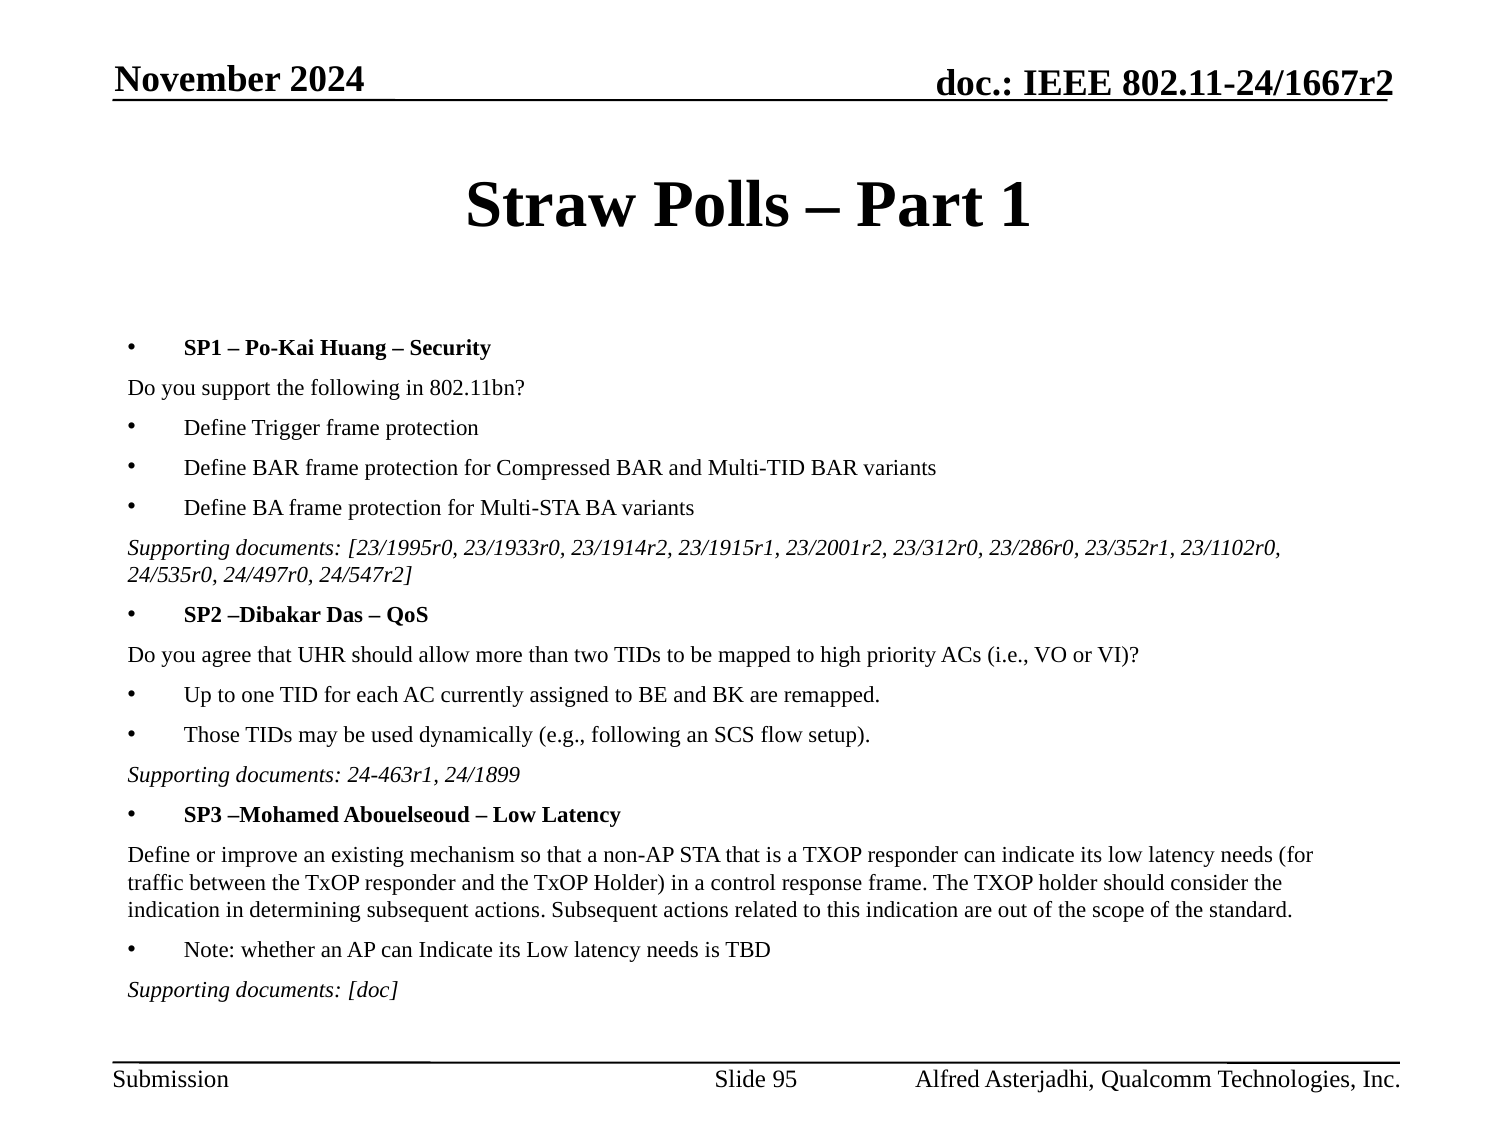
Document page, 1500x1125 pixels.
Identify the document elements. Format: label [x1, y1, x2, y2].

footer [878, 1061, 1402, 1093]
title [112, 112, 1388, 288]
list [112, 324, 1388, 1063]
slide_number [114, 54, 423, 100]
slide_number [712, 1061, 800, 1123]
